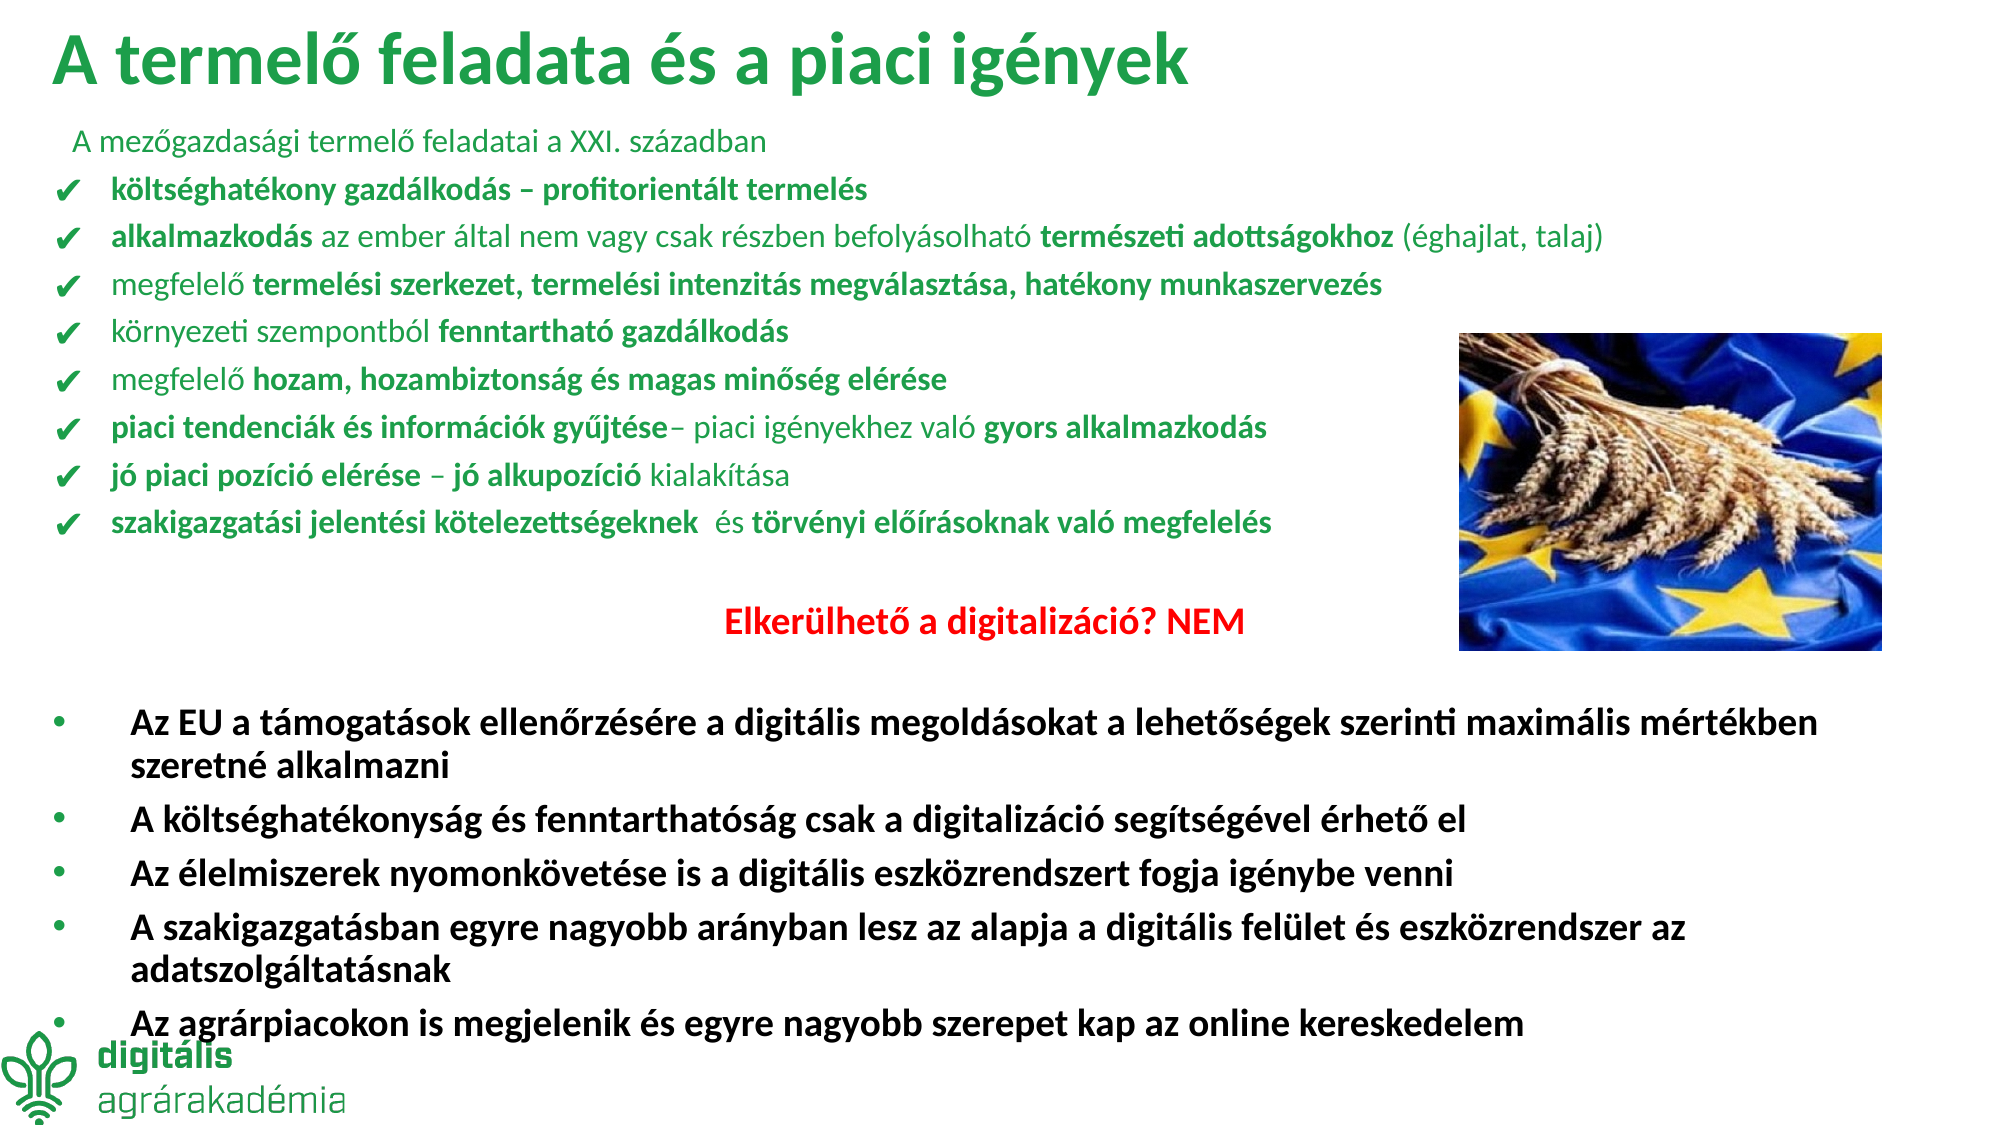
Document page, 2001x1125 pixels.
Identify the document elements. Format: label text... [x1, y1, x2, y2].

title A termelő feladata és a piaci igények [37, 0, 1934, 116]
list A mezőgazdasági termelő feladatai a XXI. században költséghatékony gazdálkodás – profitorientált termelés alkalmazkodás az ember által nem vagy csak részben befolyásolható természeti adottságokhoz (éghajlat, talaj) megfelelő termelési szerkezet, termelési intenzitás megválasztása, hatékony munkaszervezés környezeti szempontból fenntartható gazdálkodás megfelelő hozam, hozambiztonság és magas minőség elérése piaci tendenciák és információk gyűjtése– piaci igényekhez való gyors alkalmazkodás jó piaci pozíció elérése – jó alkupozíció kialakítása szakigazgatási jelentési kötelezettségeknek és törvényi előírásoknak való megfelelés Elkerülhető a digitalizáció? NEM Az EU a támogatások ellenőrzésére a digitális megoldásokat a lehetőségek szerinti maximális mértékben szeretné alkalmazni A költséghatékonyság és fenntarthatóság csak a digitalizáció segítségével érhető el Az élelmiszerek nyomonkövetése is a digitális eszközrendszert fogja igénybe venni A szakigazgatásban egyre nagyobb arányban lesz az alapja a digitális felület és eszközrendszer az adatszolgáltatásnak Az agrárpiacokon is megjelenik és egyre nagyobb szerepet kap az online kereskedelem [37, 116, 1934, 1066]
picture [1459, 333, 1882, 651]
picture [0, 1031, 345, 1125]
